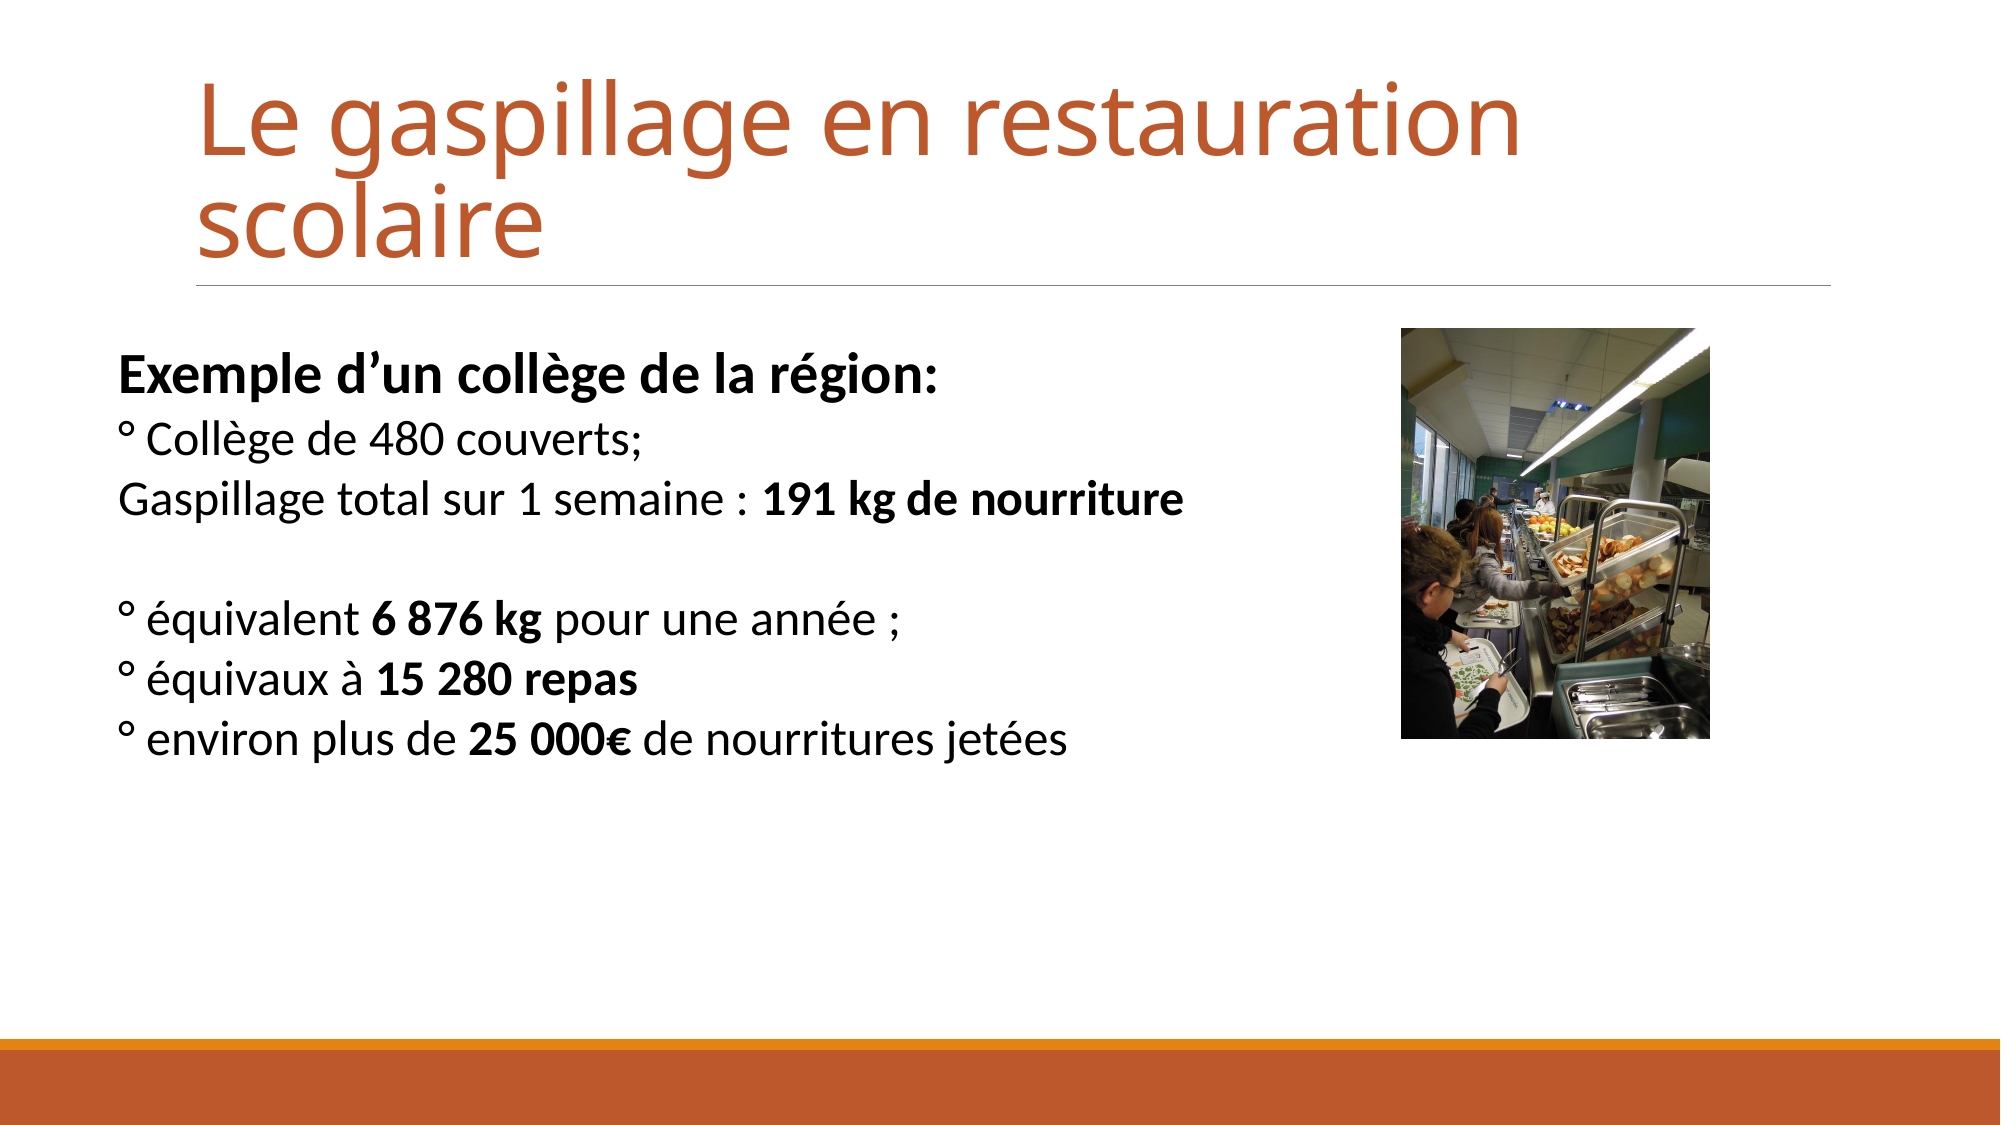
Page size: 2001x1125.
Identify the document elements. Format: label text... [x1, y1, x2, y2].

title Le gaspillage en restauration scolaire [180, 47, 1830, 285]
text_box Exemple d’un collège de la région: ° Collège de 480 couverts; Gaspillage total sur 1 semaine : 191 kg de nourriture ° équivalent 6 876 kg pour une année ; ° équivaux à 15 280 repas ° environ plus de 25 000€ de nourritures jetées [103, 328, 1419, 893]
picture [1401, 327, 1710, 739]
